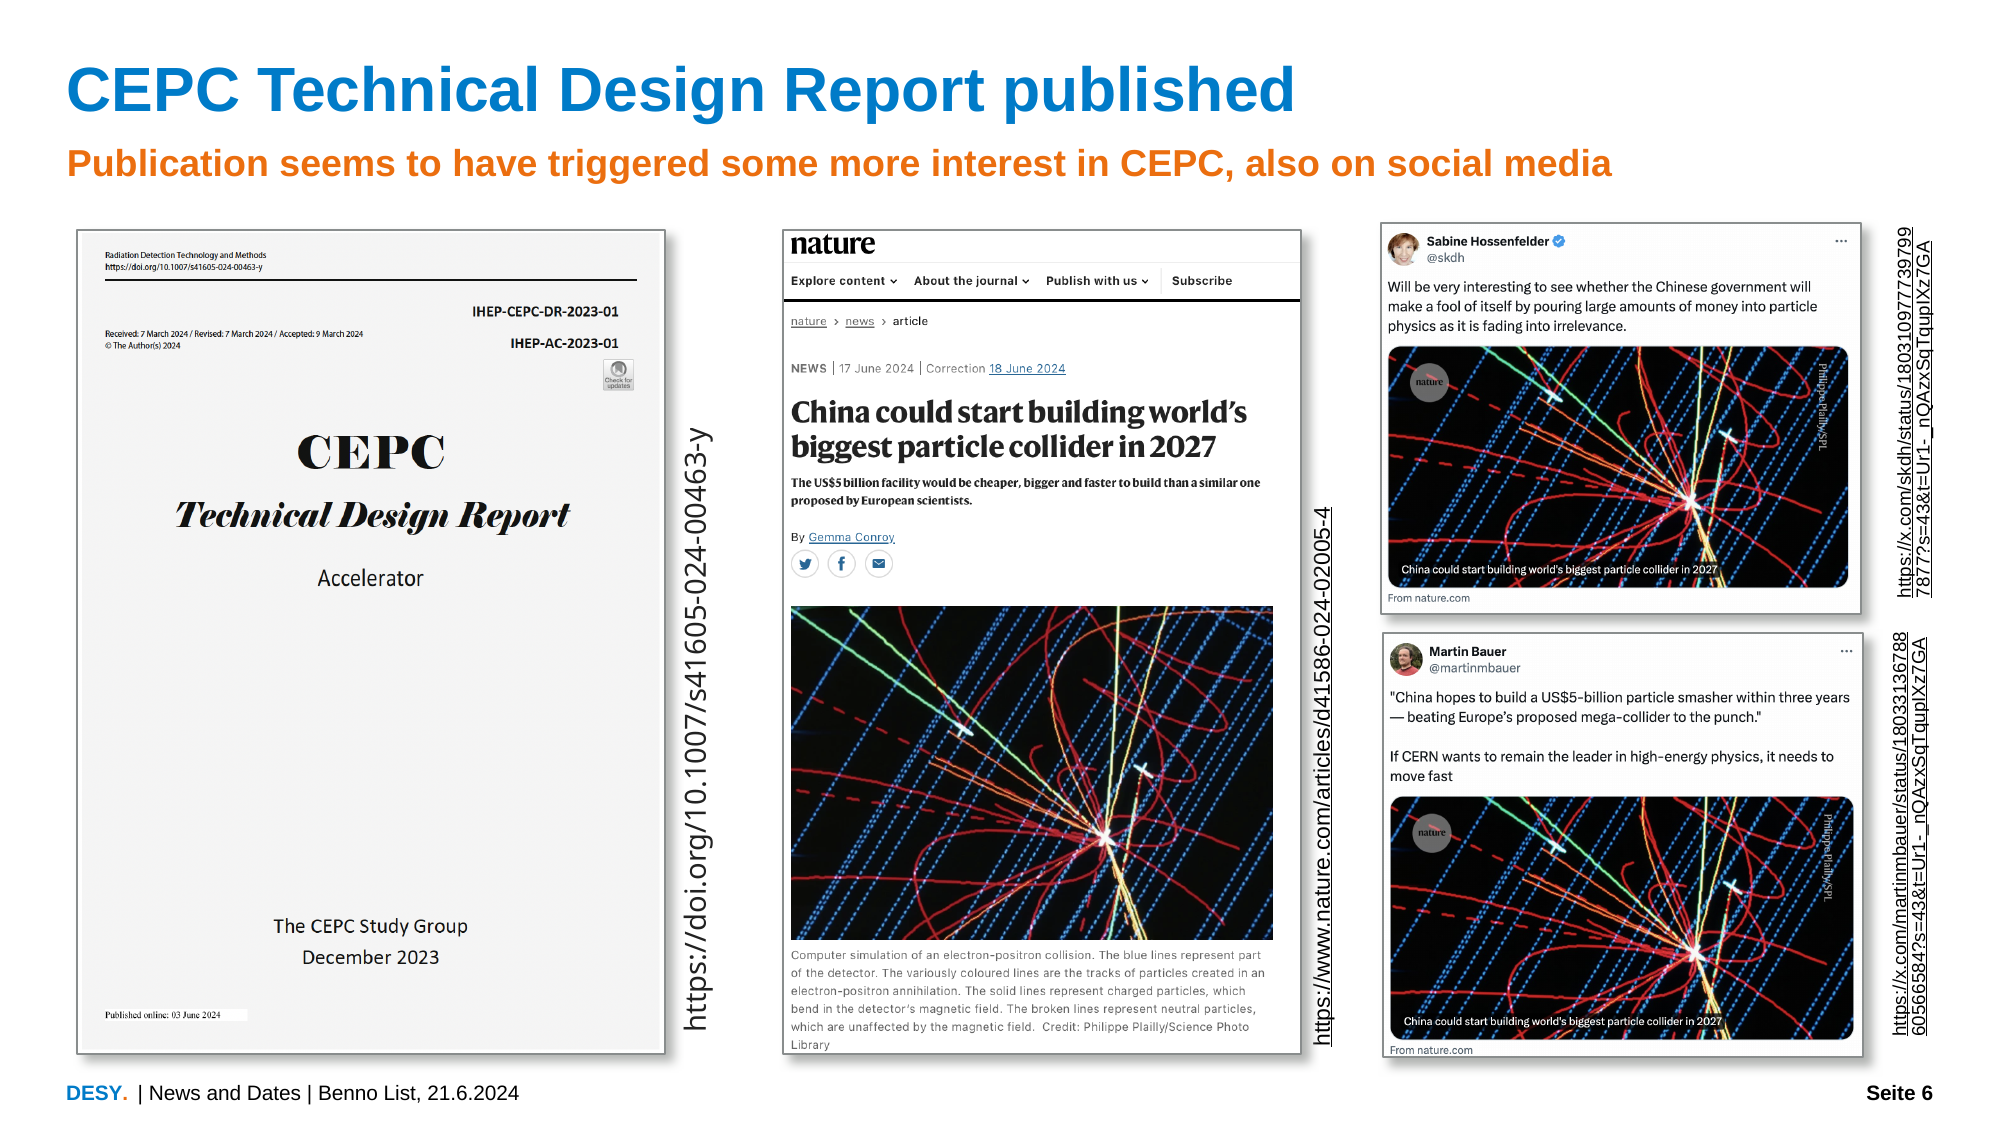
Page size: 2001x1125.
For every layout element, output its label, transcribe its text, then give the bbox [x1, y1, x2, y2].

text_box https://www.nature.com/articles/d41586-024-02005-4 [1317, 485, 1342, 1062]
text_box https://doi.org/10.1007/s41605-024-00463-y [669, 225, 724, 1048]
title CEPC Technical Design Report published [66, 57, 1933, 132]
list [78, 230, 664, 1053]
list Publication seems to have triggered some more interest in CEPC, also on social media [66, 134, 1933, 197]
picture [1384, 633, 1863, 1057]
text_box https://x.com/martinmbauer/status/1803313678860566584?s=43&t=Ur1-_nQAzxSqTqupIXz7GA [1879, 616, 1940, 1052]
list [1381, 224, 1860, 613]
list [783, 230, 1300, 1053]
footer | News and Dates | Benno List, 21.6.2024 [137, 1079, 1762, 1111]
text_box https://x.com/skdh/status/1803109777397997877?s=43&t=Ur1-_nQAzxSqTqupIXz7GA [1884, 208, 1945, 613]
